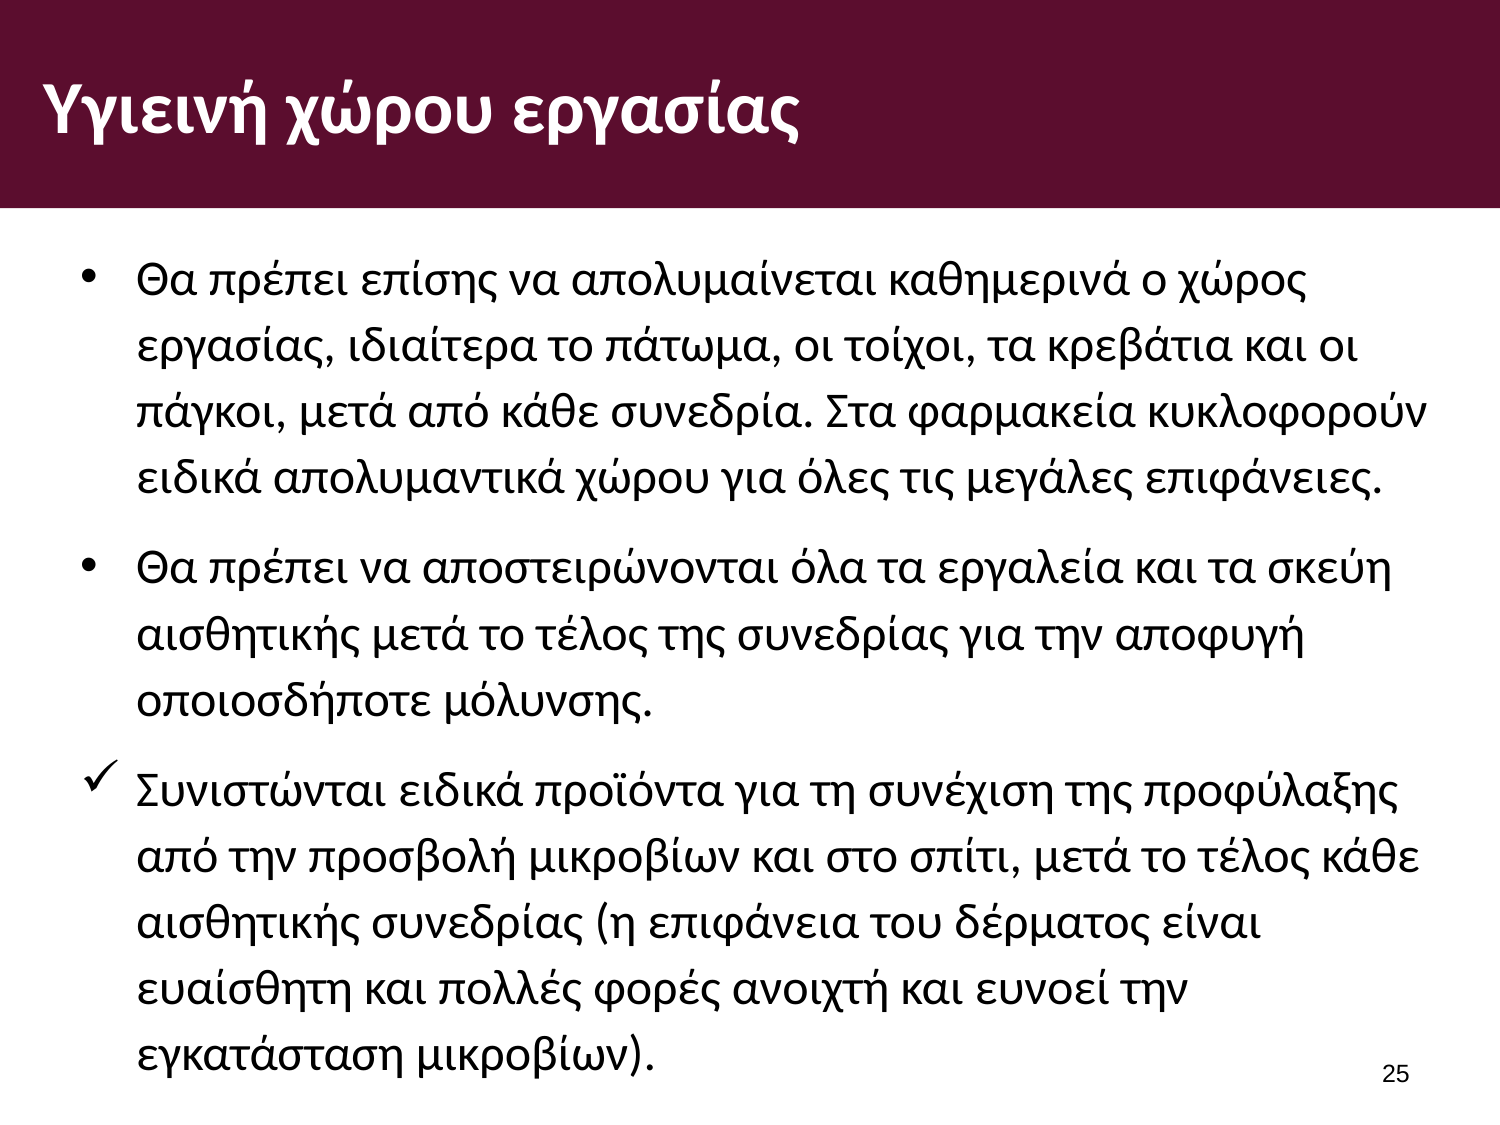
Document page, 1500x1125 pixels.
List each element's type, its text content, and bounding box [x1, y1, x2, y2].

slide_number 24 [1074, 1042, 1425, 1103]
list Θα πρέπει επίσης να απολυμαίνεται καθημερινά ο χώρος εργασίας, ιδιαίτερα το πάτωμα, οι τοίχοι, τα κρεβάτια και οι πάγκοι, μετά από κάθε συνεδρία. Στα φαρμακεία κυκλοφορούν ειδικά απολυμαντικά χώρου για όλες τις μεγάλες επιφάνειες. Θα πρέπει να αποστειρώνονται όλα τα εργαλεία και τα σκεύη αισθητικής μετά το τέλος της συνεδρίας για την αποφυγή οποιοσδήποτε μόλυνσης. Συνιστώνται ειδικά προϊόντα για τη συνέχιση της προφύλαξης από την προσβολή μικροβίων και στο σπίτι, μετά το τέλος κάθε αισθητικής συνεδρίας (η επιφάνεια του δέρματος είναι ευαίσθητη και πολλές φορές ανοιχτή και ευνοεί την εγκατάσταση μικροβίων). [64, 231, 1459, 1125]
title Υγιεινή χώρου εργασίας [0, 0, 1500, 209]
